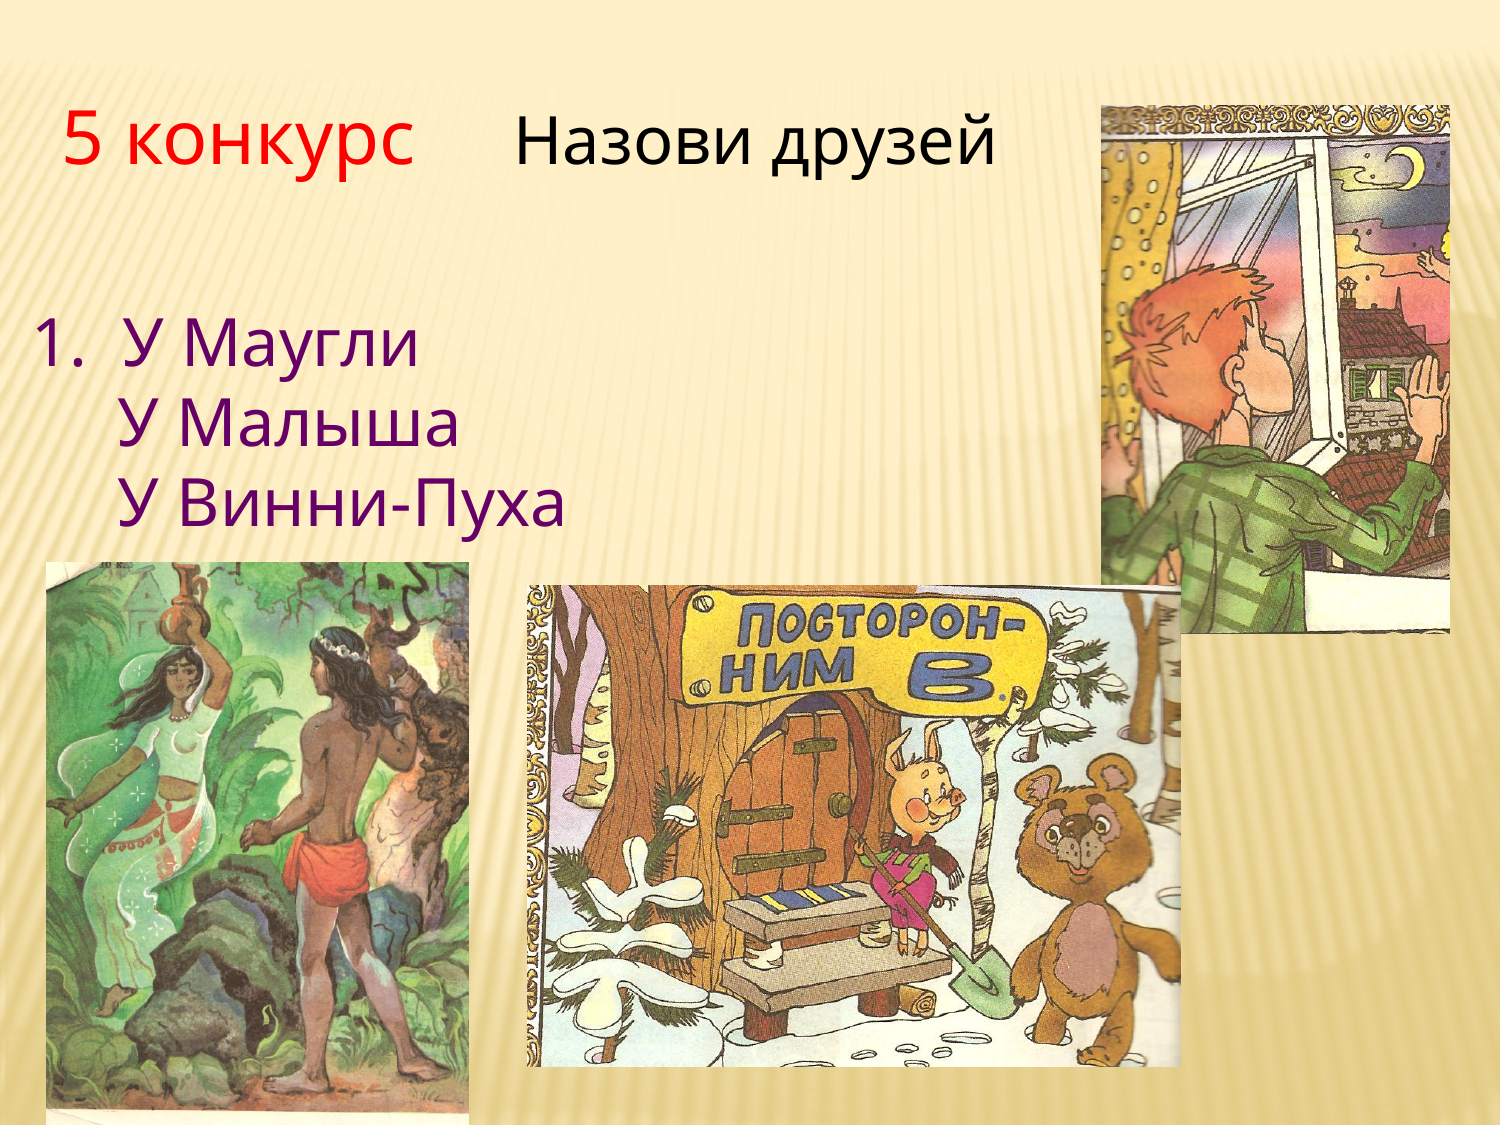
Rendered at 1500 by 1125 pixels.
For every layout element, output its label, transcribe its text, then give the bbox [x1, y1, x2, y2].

text_box У Маугли У Малыша У Винни-Пуха [16, 292, 696, 548]
picture [527, 105, 1450, 1067]
text_box 5 конкурс Назови друзей [46, 81, 1014, 187]
picture [46, 562, 469, 1125]
